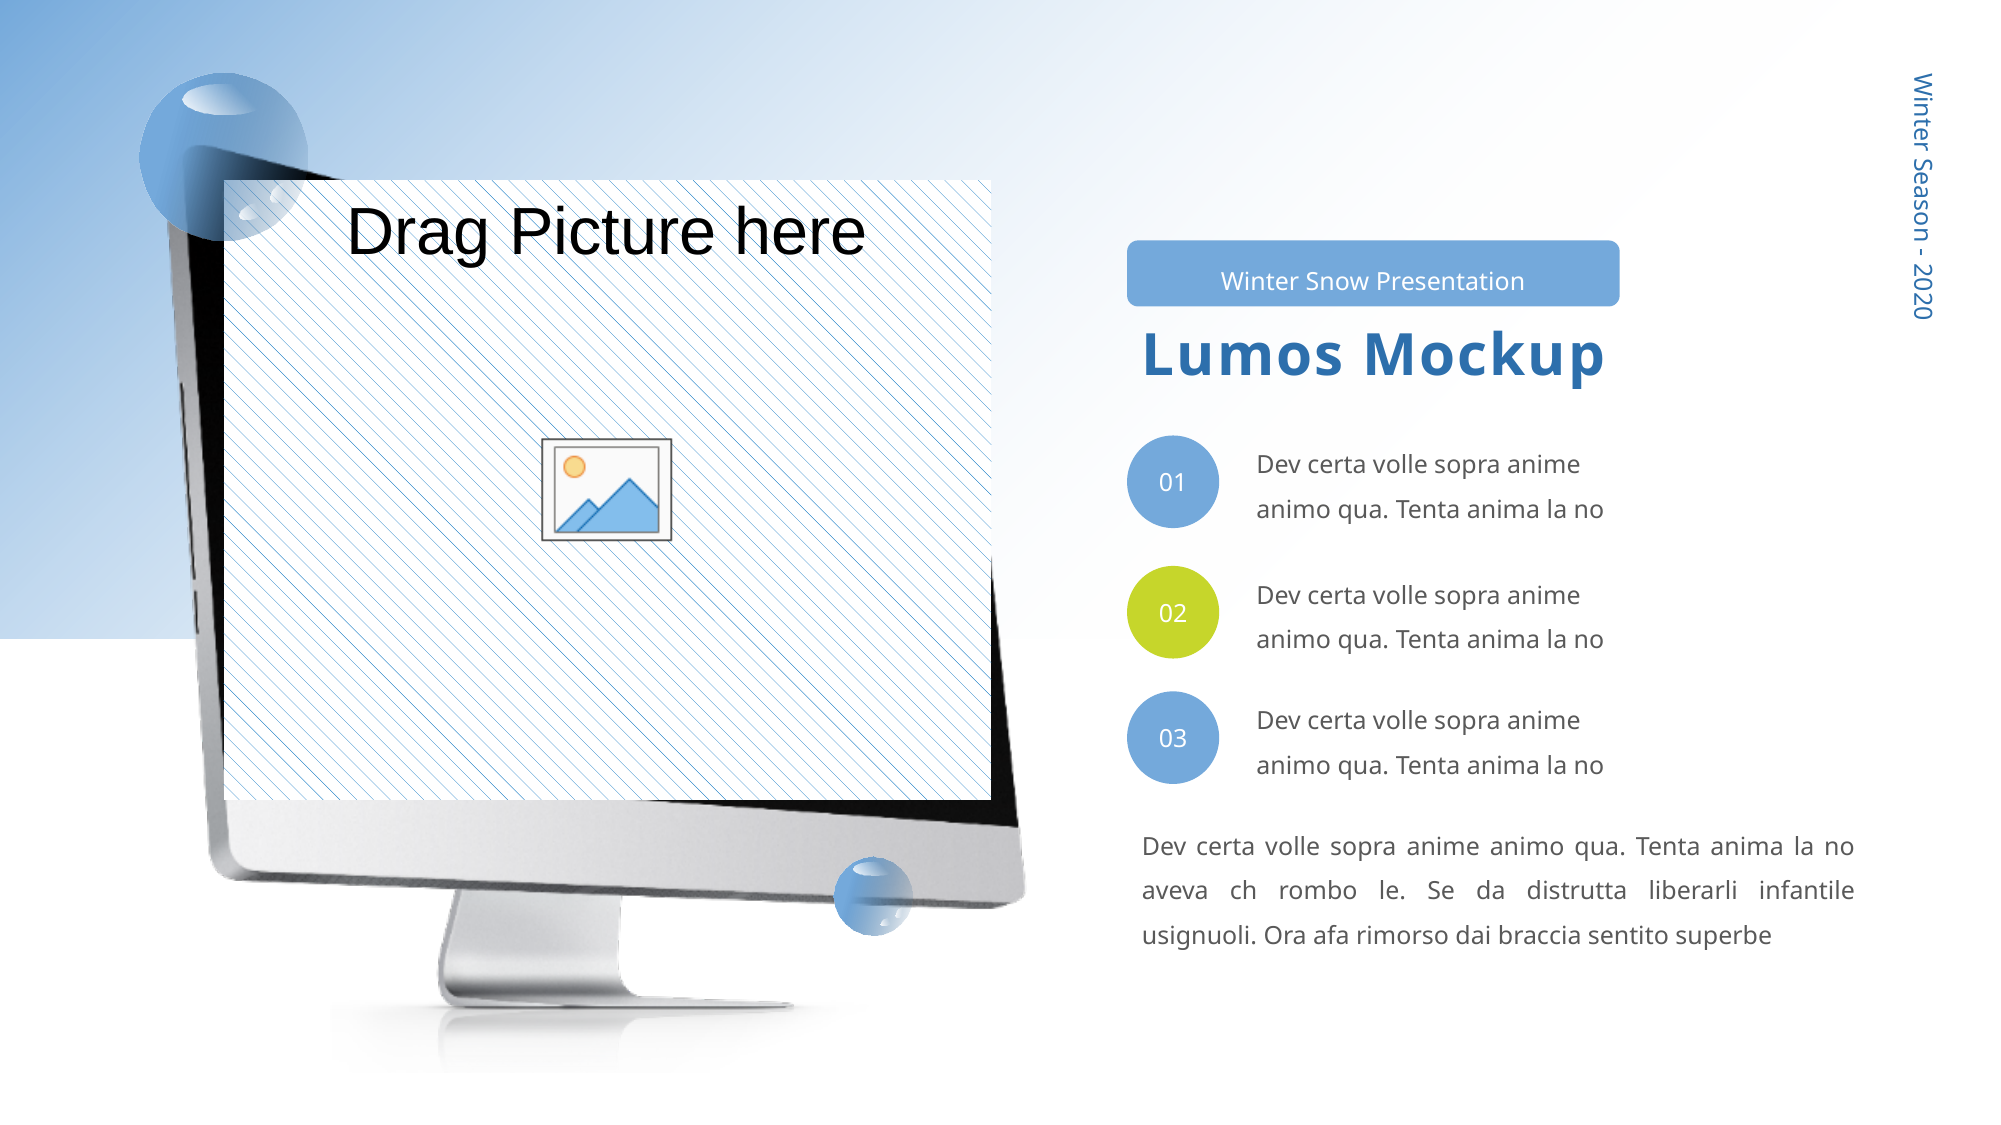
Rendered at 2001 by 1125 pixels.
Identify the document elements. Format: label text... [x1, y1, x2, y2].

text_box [833, 856, 913, 936]
text_box 03 [1127, 691, 1220, 784]
text_box Dev certa volle sopra anime animo qua. Tenta anima la no [1241, 556, 1667, 662]
text_box Winter Snow Presentation [1127, 240, 1620, 307]
text_box Dev certa volle sopra anime animo qua. Tenta anima la no aveva ch rombo le. Se da distrutta liberarli infantile usignuoli. Ora afa rimorso dai braccia sentito superbe [1127, 807, 1871, 957]
text_box Winter Season - 2020 [1901, 58, 1962, 362]
text_box 02 [1127, 565, 1220, 659]
text_box Dev certa volle sopra anime animo qua. Tenta anima la no [1241, 426, 1667, 531]
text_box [139, 72, 308, 241]
text_box Dev certa volle sopra anime animo qua. Tenta anima la no [1241, 682, 1667, 787]
picture [21, 128, 1126, 1073]
text_box Lumos Mockup [1127, 310, 1777, 395]
text_box 01 [1127, 435, 1220, 529]
